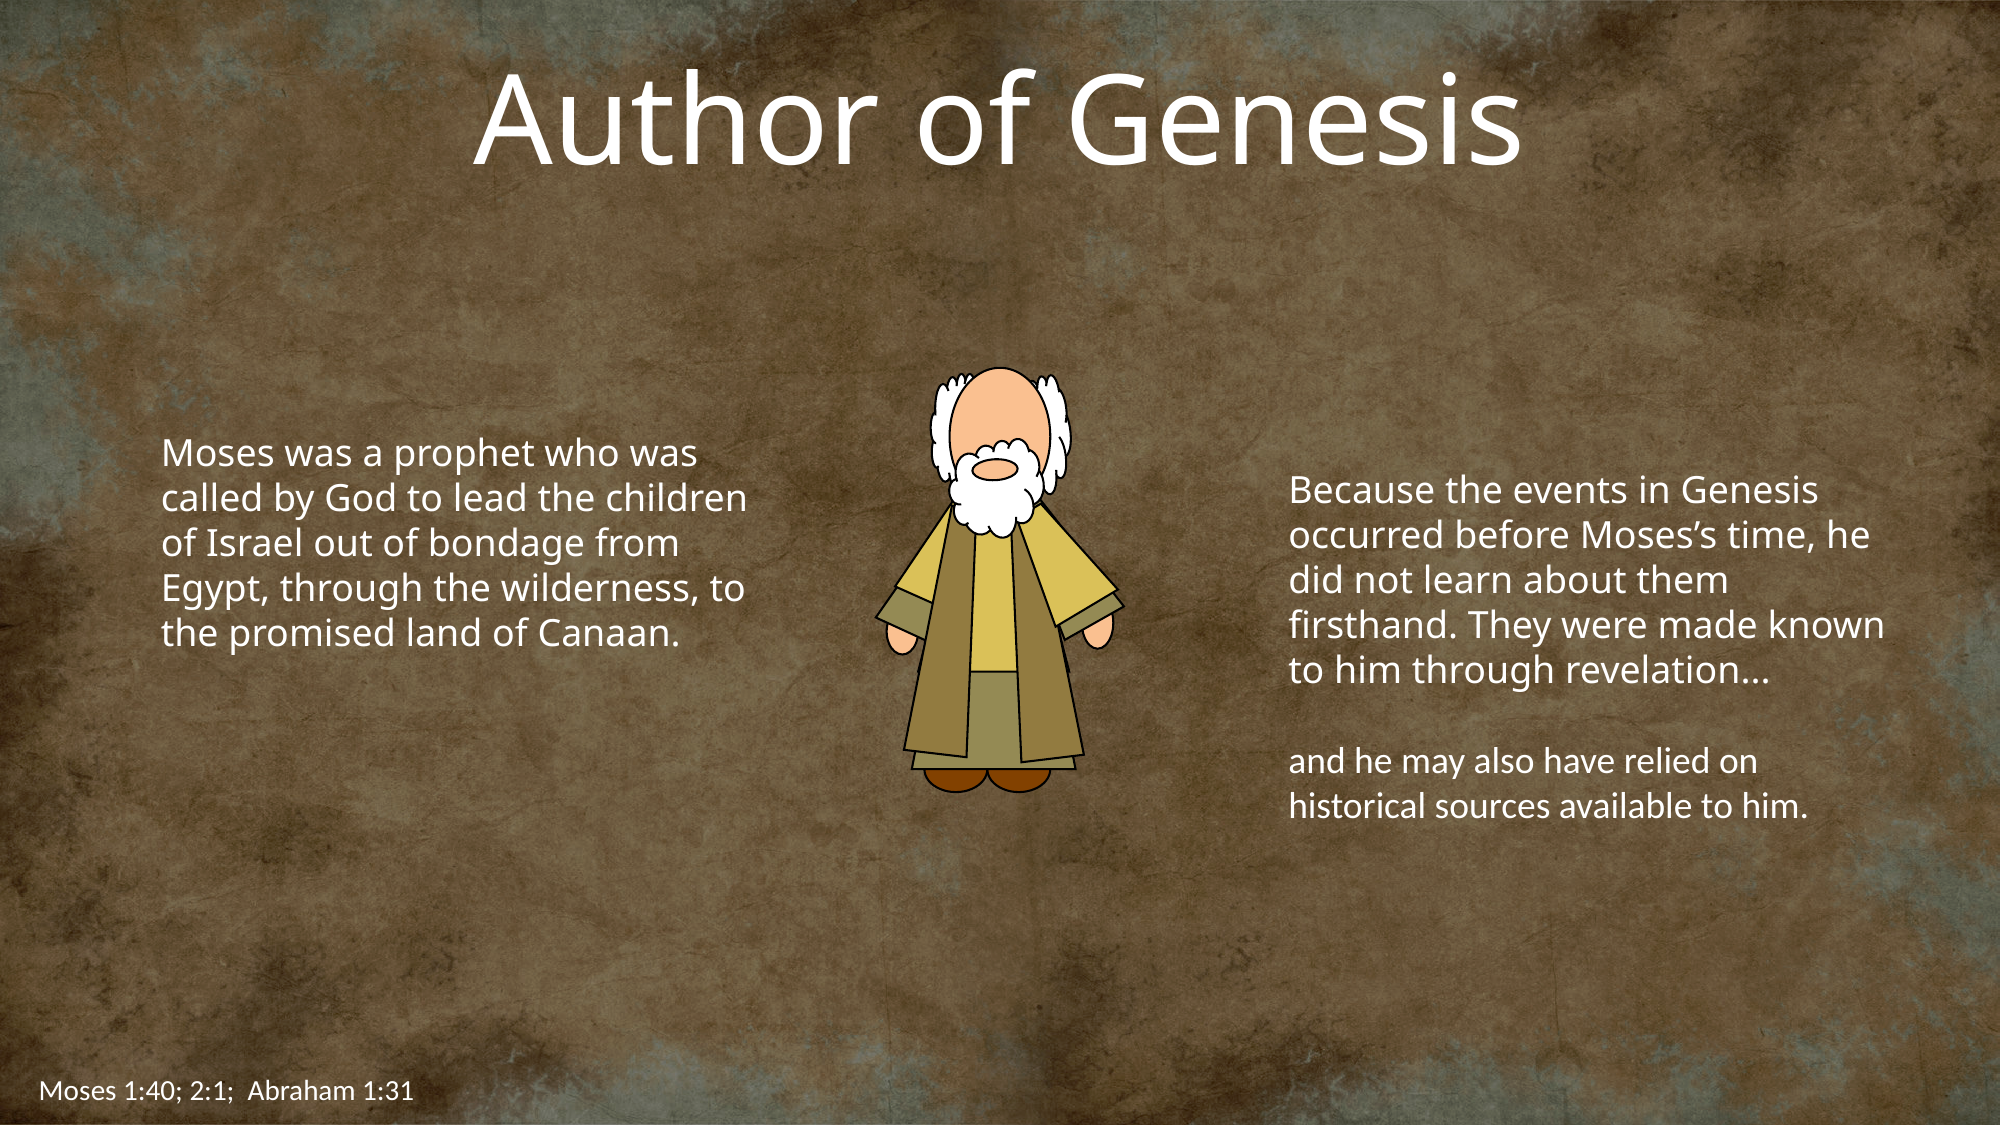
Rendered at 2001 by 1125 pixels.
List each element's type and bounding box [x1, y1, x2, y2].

picture [0, 0, 2000, 1125]
text_box [886, 367, 1114, 793]
